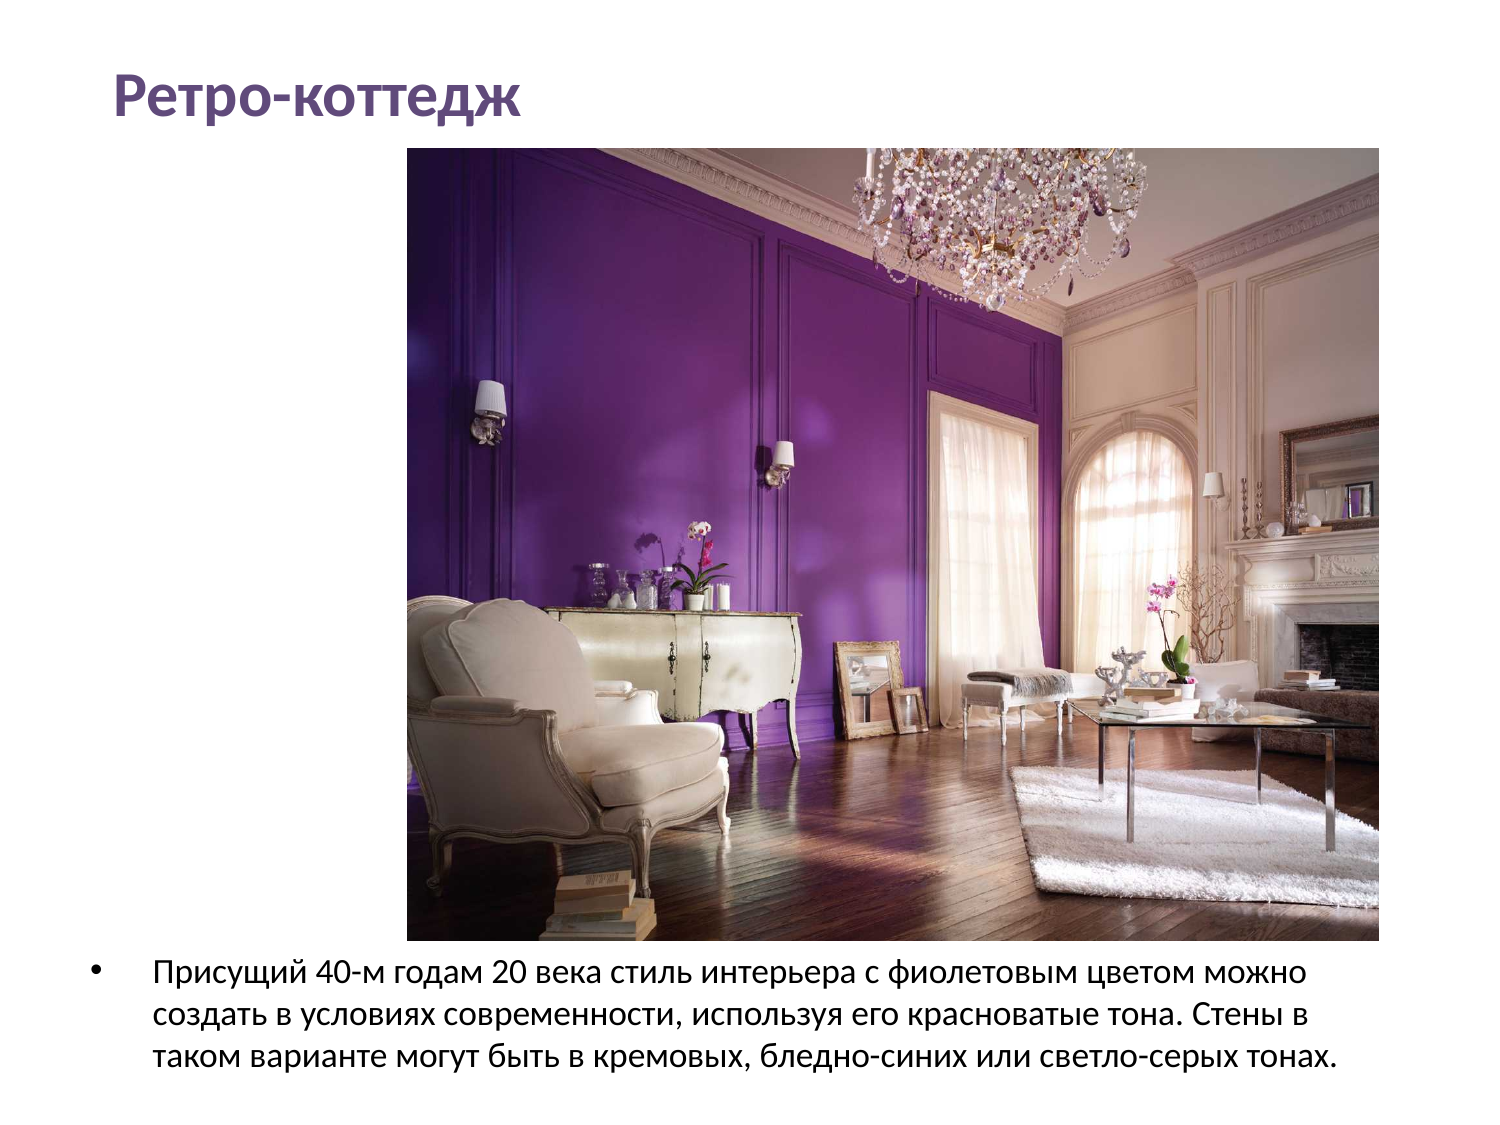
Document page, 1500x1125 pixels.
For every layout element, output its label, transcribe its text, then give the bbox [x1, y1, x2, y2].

picture [407, 148, 1380, 941]
list Присущий 40-м годам 20 века стиль интерьера с фиолетовым цветом можно создать в условиях современности, используя его красноватые тона. Стены в таком варианте могут быть в кремовых, бледно-синих или светло-серых тонах. [75, 940, 1412, 1125]
title Ретро-коттедж [75, 45, 561, 138]
